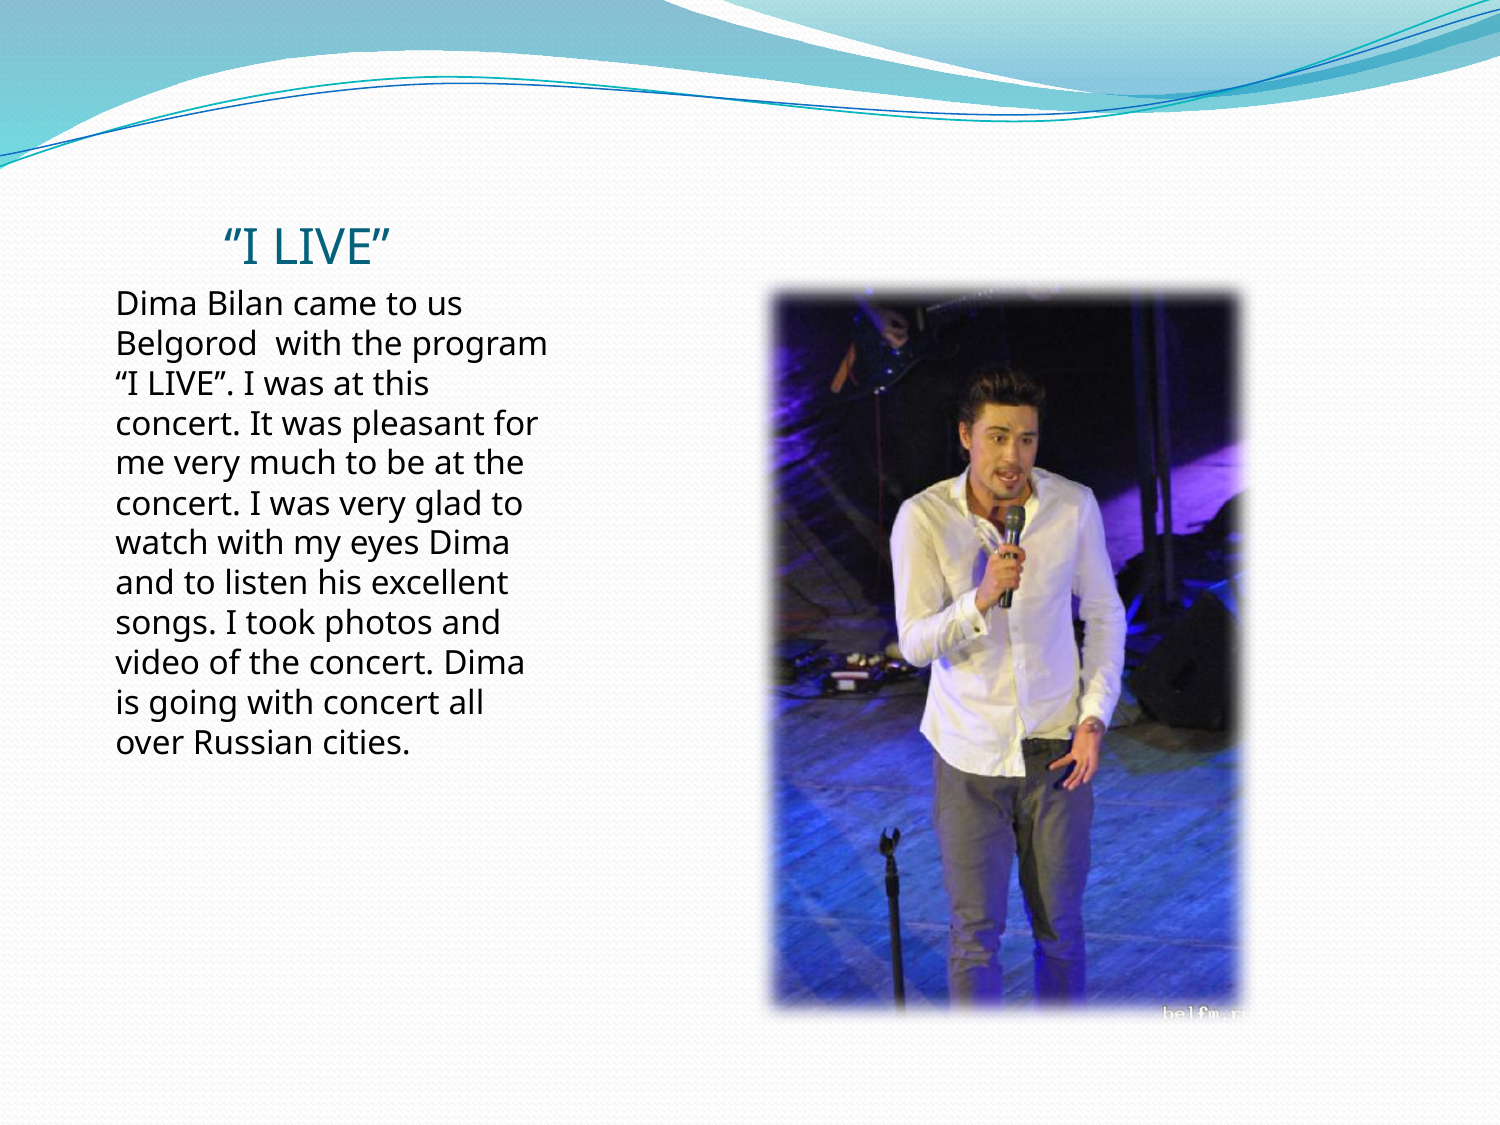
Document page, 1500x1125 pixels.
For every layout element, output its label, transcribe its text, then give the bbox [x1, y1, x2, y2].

title ‘’I LIVE” [112, 84, 563, 275]
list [754, 274, 1258, 1026]
list Dima Bilan came to us Belgorod with the program “I LIVE’’. I was at this concert. It was pleasant for me very much to be at the concert. I was very glad to watch with my eyes Dima and to listen his excellent songs. I took photos and video of the concert. Dima is going with concert all over Russian cities. [112, 275, 563, 1025]
